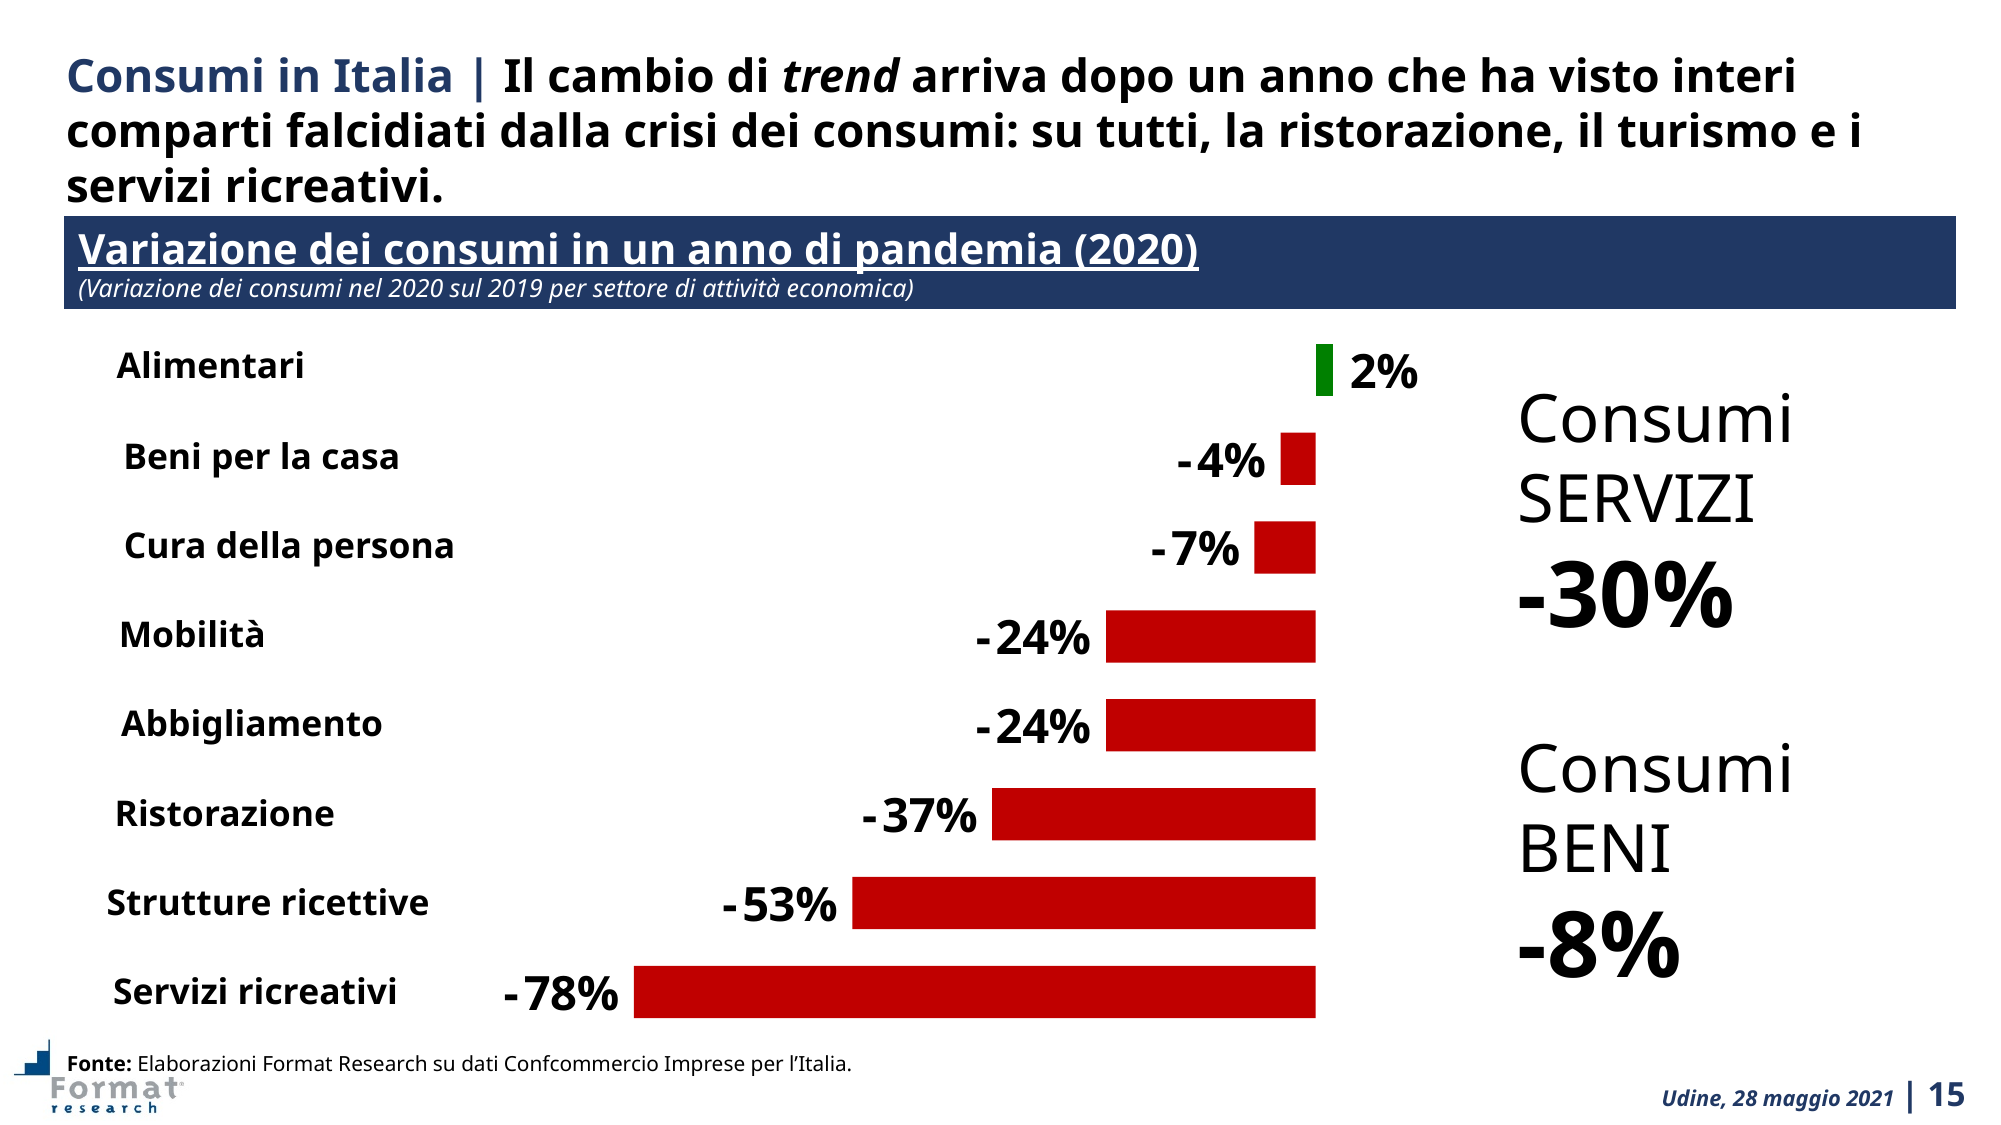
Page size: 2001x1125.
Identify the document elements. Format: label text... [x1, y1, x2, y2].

picture [3, 1030, 194, 1121]
text_box Consumi SERVIZI -30% Consumi BENI -8% [1526, 368, 1868, 1003]
text_box Beni per la casa [108, 426, 318, 485]
text_box Strutture ricettive [91, 872, 318, 930]
text_box Alimentari [101, 335, 318, 393]
text_box Ristorazione [99, 783, 318, 841]
text_box Servizi ricreativi [98, 961, 318, 1019]
text_box Cura della persona [109, 515, 318, 573]
text_box Abbigliamento [106, 693, 318, 751]
picture [323, 294, 1522, 1067]
text_box Variazione dei consumi in un anno di pandemia (2020) (Variazione dei consumi nel 2020 sul 2019 per settore di attività economica) [63, 215, 1957, 310]
text_box Consumi in Italia | Il cambio di trend arriva dopo un anno che ha visto interi comparti falcidiati dalla crisi dei consumi: su tutti, la ristorazione, il turismo e i servizi ricreativi. [54, 40, 1981, 218]
text_box Mobilità [104, 605, 281, 663]
text_box Fonte: Elaborazioni Format Research su dati Confcommercio Imprese per l’Italia. [54, 1042, 1981, 1084]
